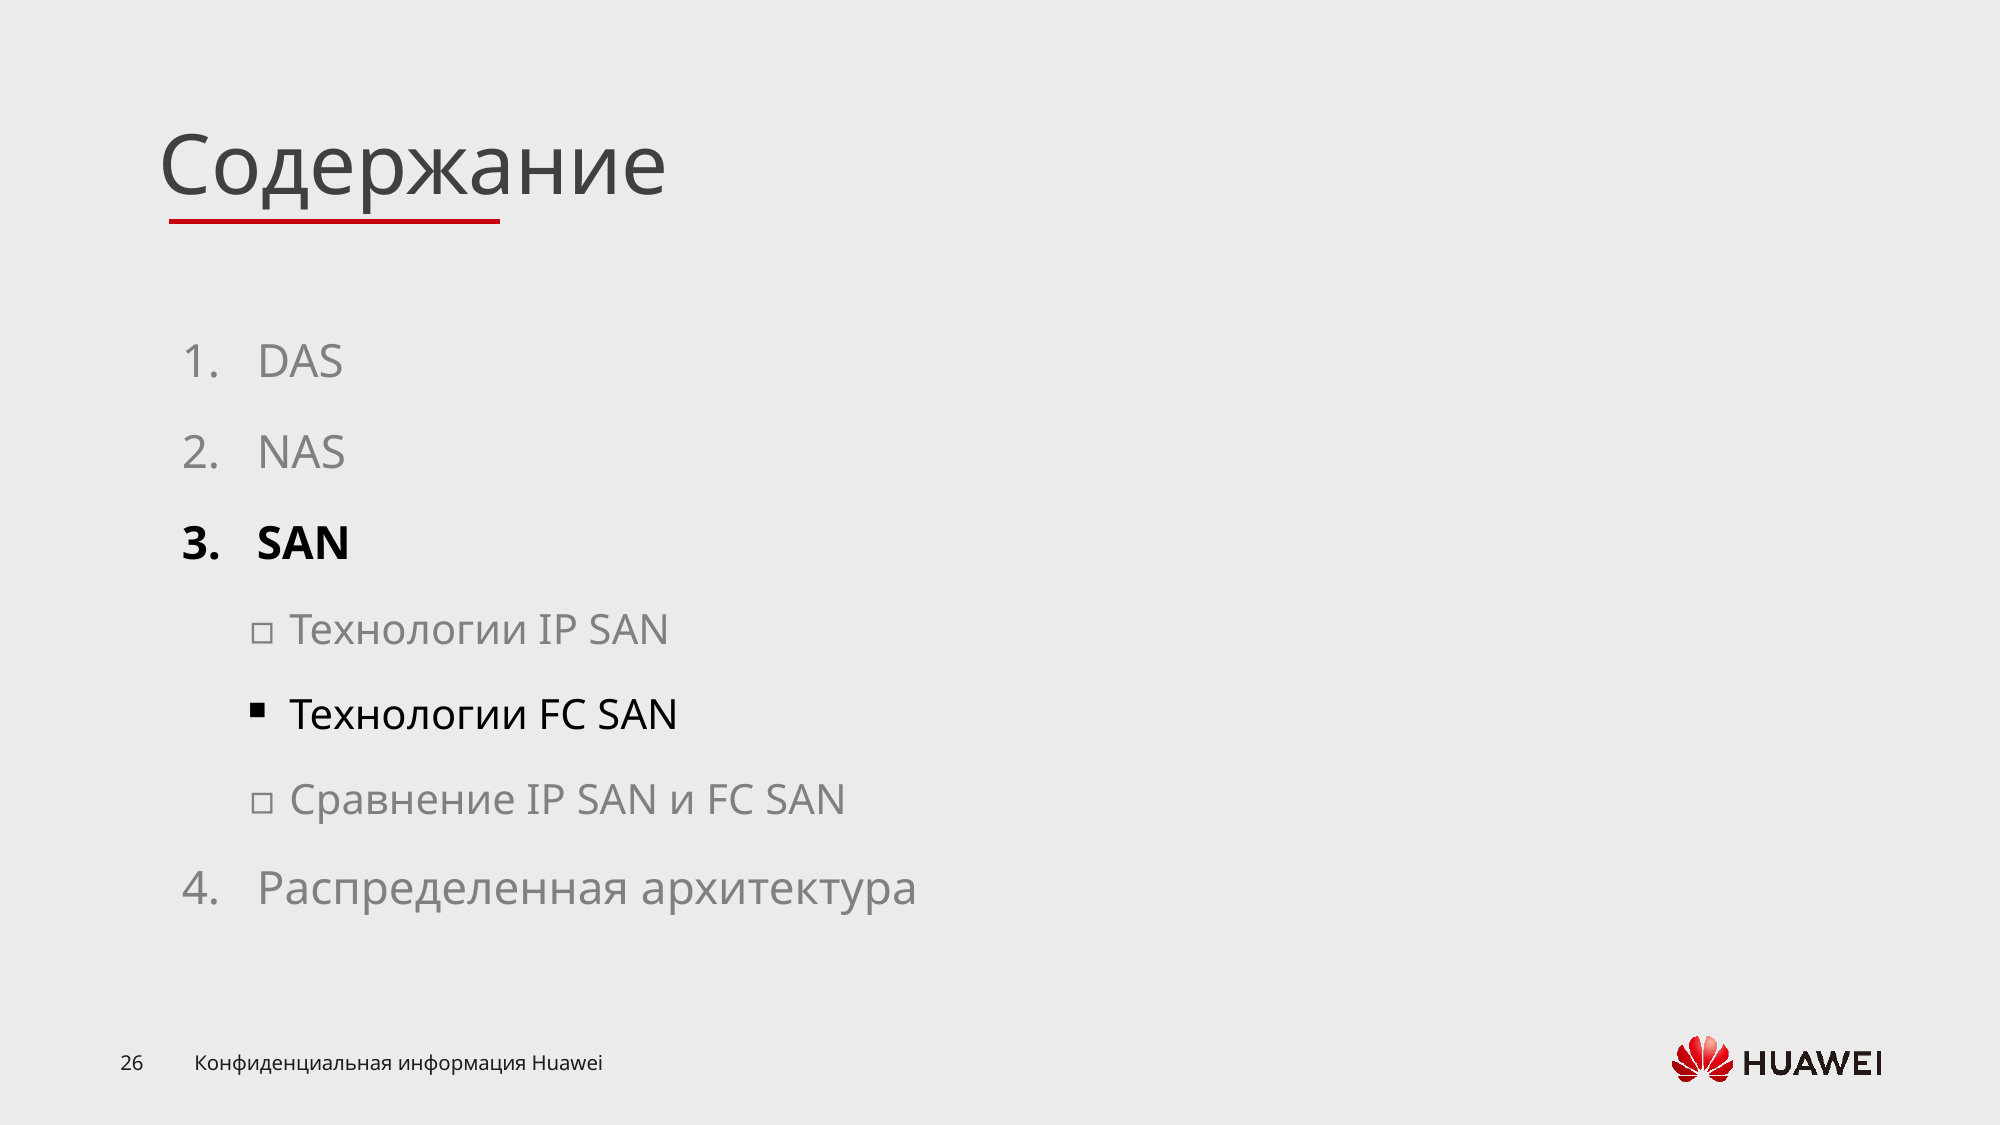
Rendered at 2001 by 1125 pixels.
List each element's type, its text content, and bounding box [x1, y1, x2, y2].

list DAS NAS SAN Технологии IP SAN Технологии FC SAN Сравнение IP SAN и FC SAN Распределенная архитектура [167, 302, 1833, 970]
picture [1672, 1036, 1881, 1082]
